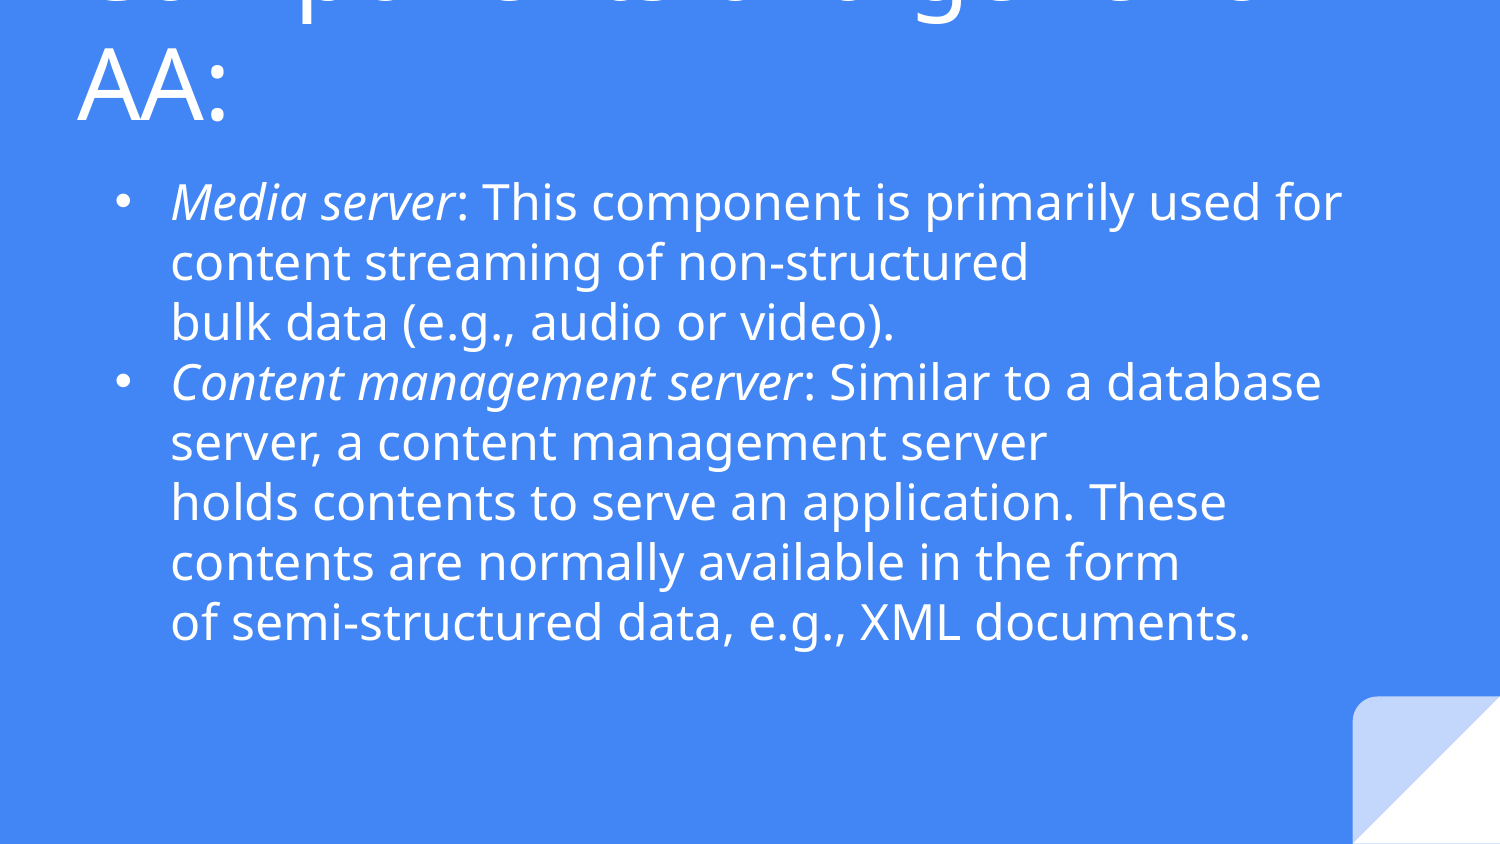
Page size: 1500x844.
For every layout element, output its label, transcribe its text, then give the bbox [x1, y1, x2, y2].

title Components of a generic AA: [62, 17, 1411, 155]
subtitle Media server: This component is primarily used for content streaming of non-structured bulk data (e.g., audio or video). Content management server: Similar to a database server, a content management server holds contents to serve an application. These contents are normally available in the form of semi-structured data, e.g., XML documents. [62, 155, 1411, 825]
